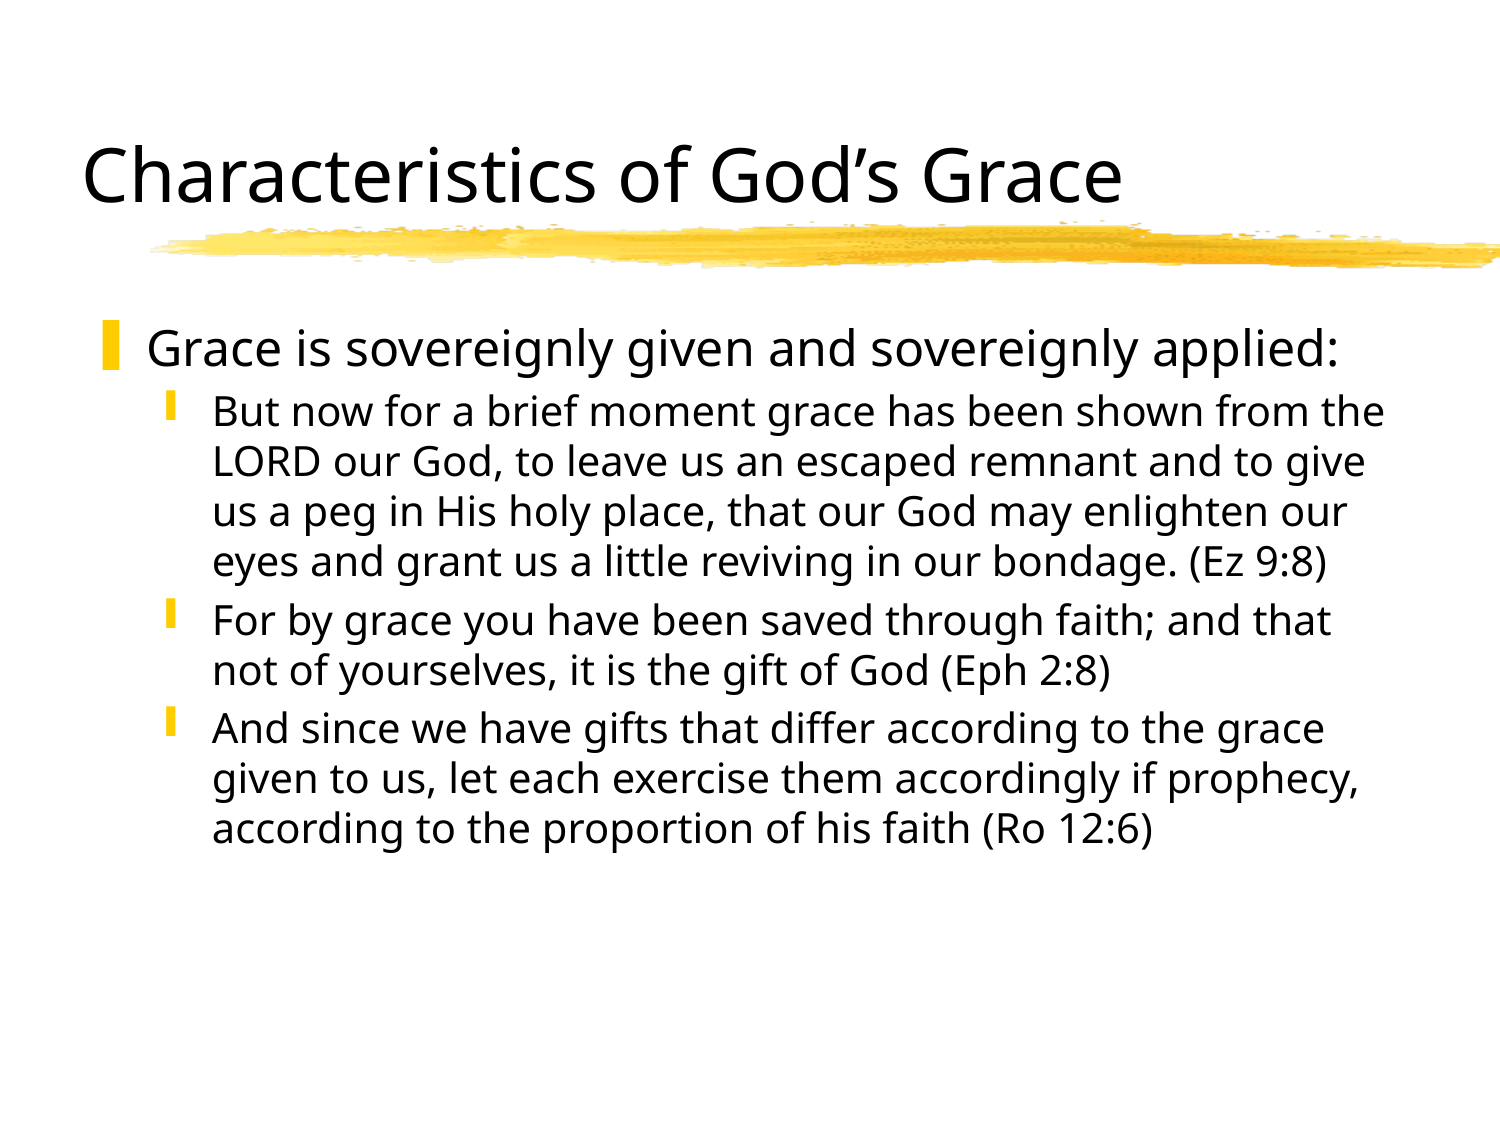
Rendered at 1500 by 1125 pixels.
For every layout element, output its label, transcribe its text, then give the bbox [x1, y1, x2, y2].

picture [150, 215, 1500, 279]
list Grace is sovereignly given and sovereignly applied: But now for a brief moment grace has been shown from the LORD our God, to leave us an escaped remnant and to give us a peg in His holy place, that our God may enlighten our eyes and grant us a little reviving in our bondage. (Ez 9:8) For by grace you have been saved through faith; and that not of yourselves, it is the gift of God (Eph 2:8) And since we have gifts that differ according to the grace given to us, let each exercise them accordingly if prophecy, according to the proportion of his faith (Ro 12:6) [75, 309, 1417, 994]
title Characteristics of God’s Grace [66, 37, 1342, 225]
